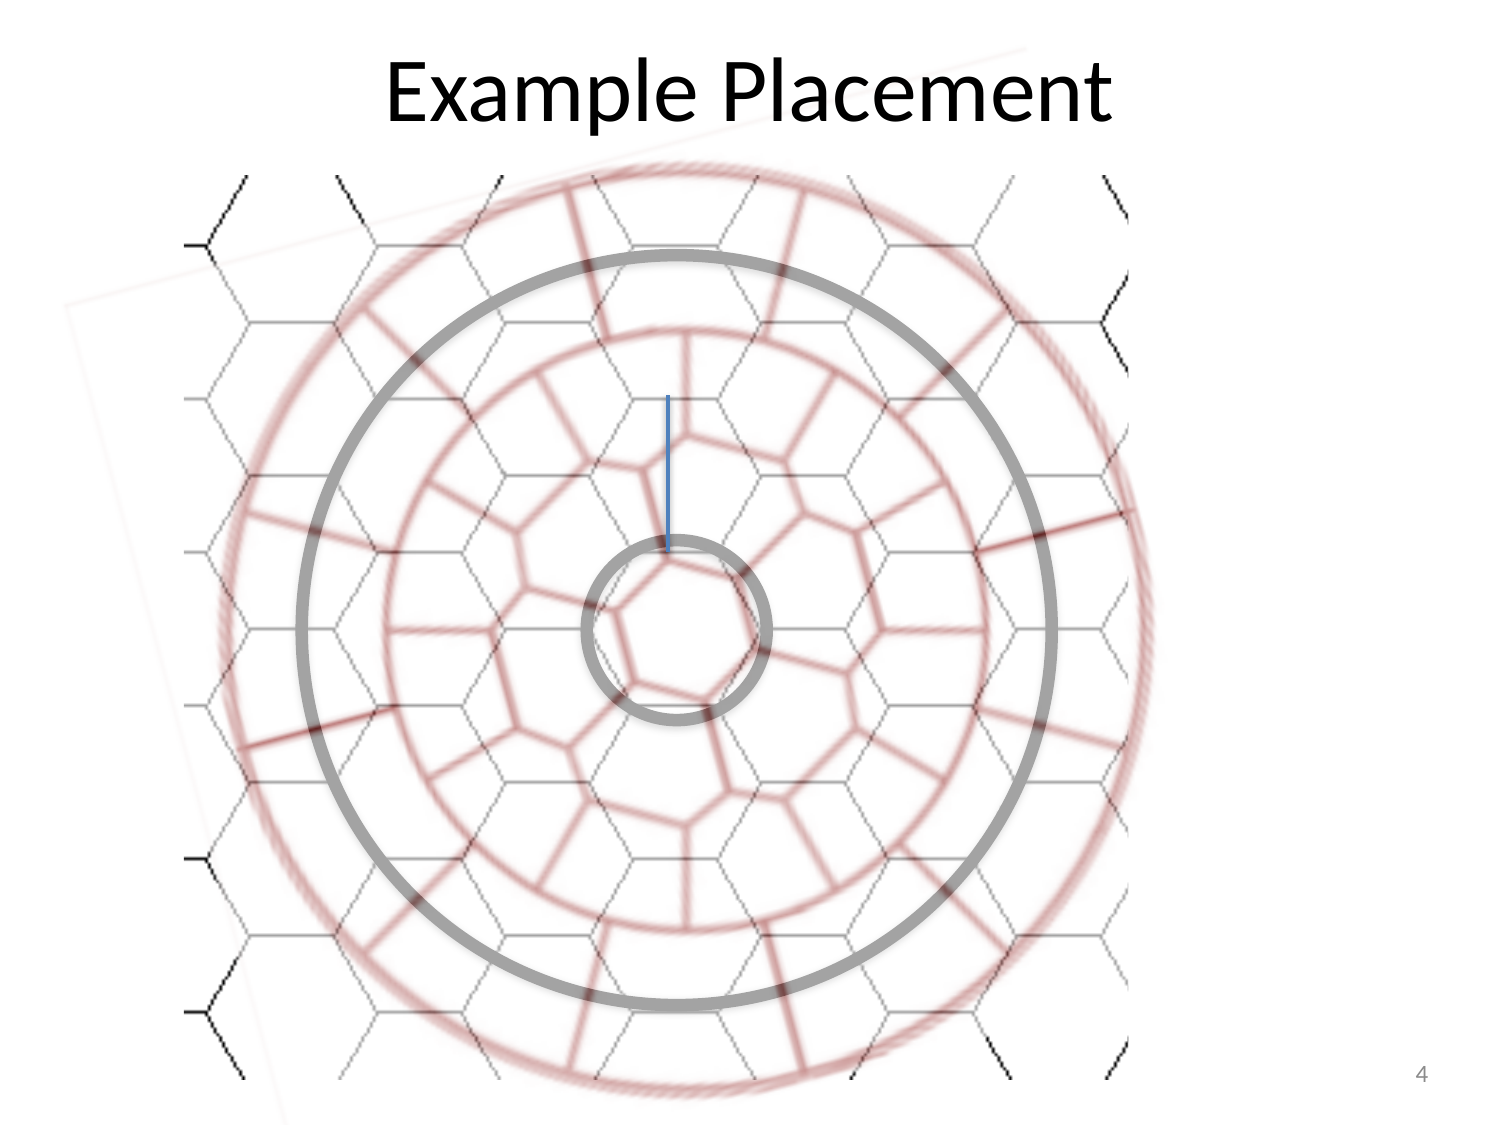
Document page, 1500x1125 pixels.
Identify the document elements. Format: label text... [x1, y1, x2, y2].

picture [133, 128, 1162, 1111]
title Example Placement [75, 0, 1425, 179]
slide_number 4 [1166, 1042, 1444, 1103]
